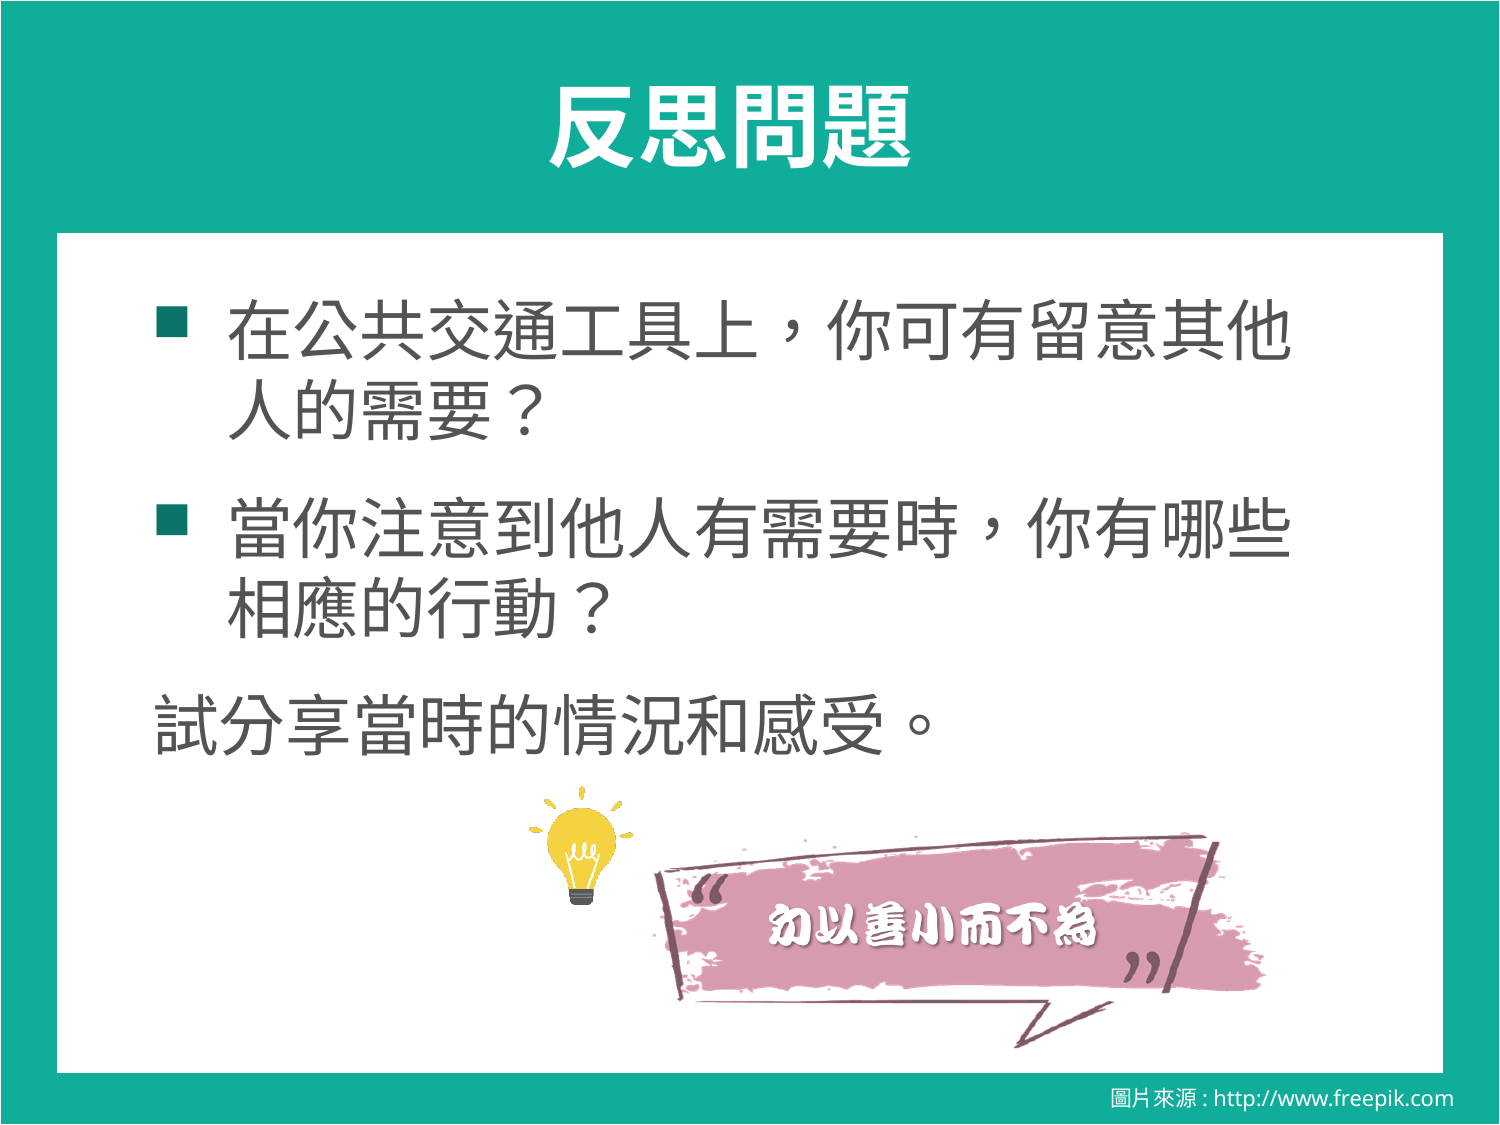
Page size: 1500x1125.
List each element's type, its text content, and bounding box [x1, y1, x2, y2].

picture [528, 786, 1310, 1087]
title 反思問題 [62, 59, 1397, 203]
text_box 圖片來源: http://www.freepik.com [1081, 1075, 1470, 1120]
text_box 在公共交通工具上，你可有留意其他人的需要？ 當你注意到他人有需要時，你有哪些相應的行動？ 試分享當時的情況和感受。 [137, 281, 1363, 821]
